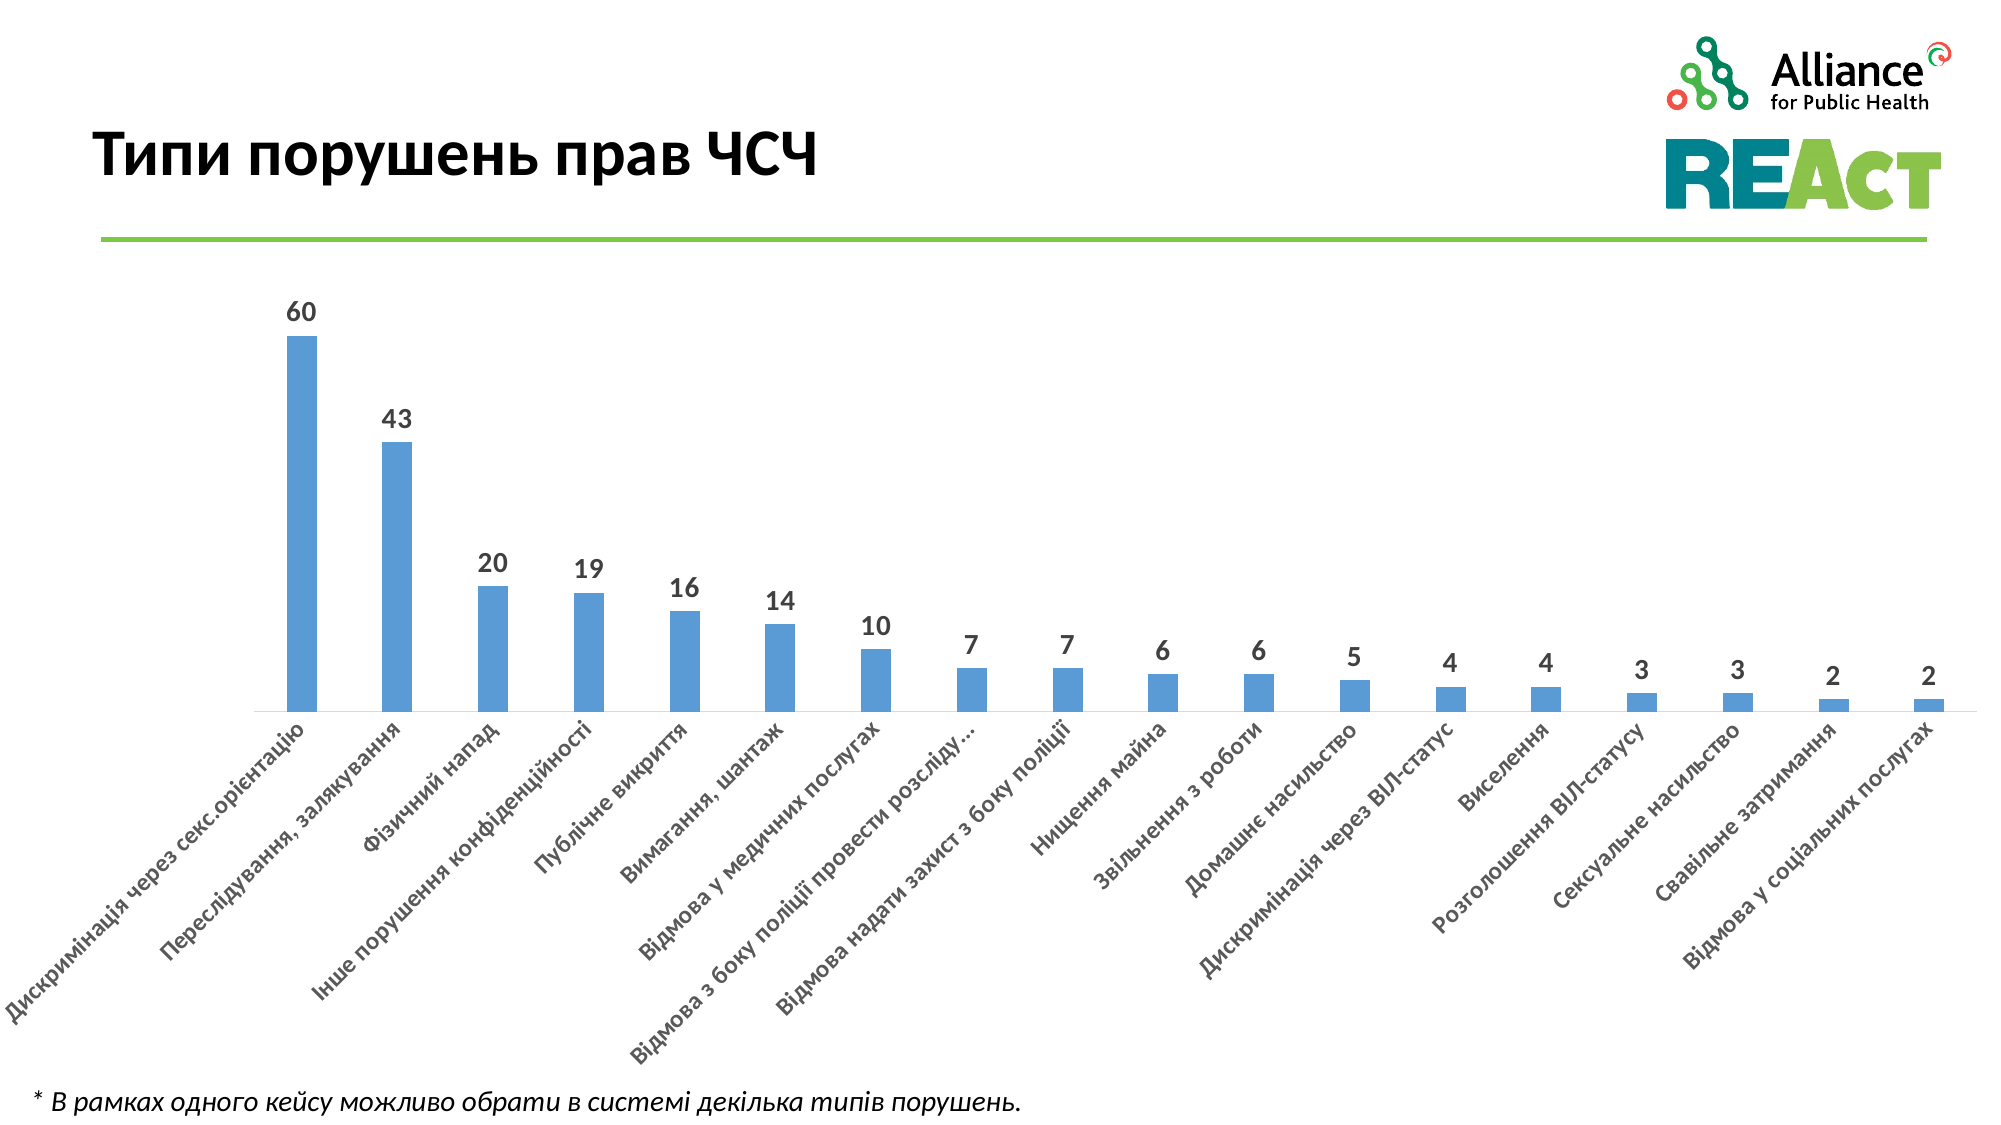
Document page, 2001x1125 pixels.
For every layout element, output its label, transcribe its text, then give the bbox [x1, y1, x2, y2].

text_box * В рамках одного кейсу можливо обрати в системі декілька типів порушень. [15, 1082, 1804, 1125]
chart [0, 269, 2000, 1082]
picture [1666, 139, 1941, 210]
text_box Типи порушень прав ЧСЧ [77, 110, 1591, 234]
picture [1666, 36, 1952, 111]
